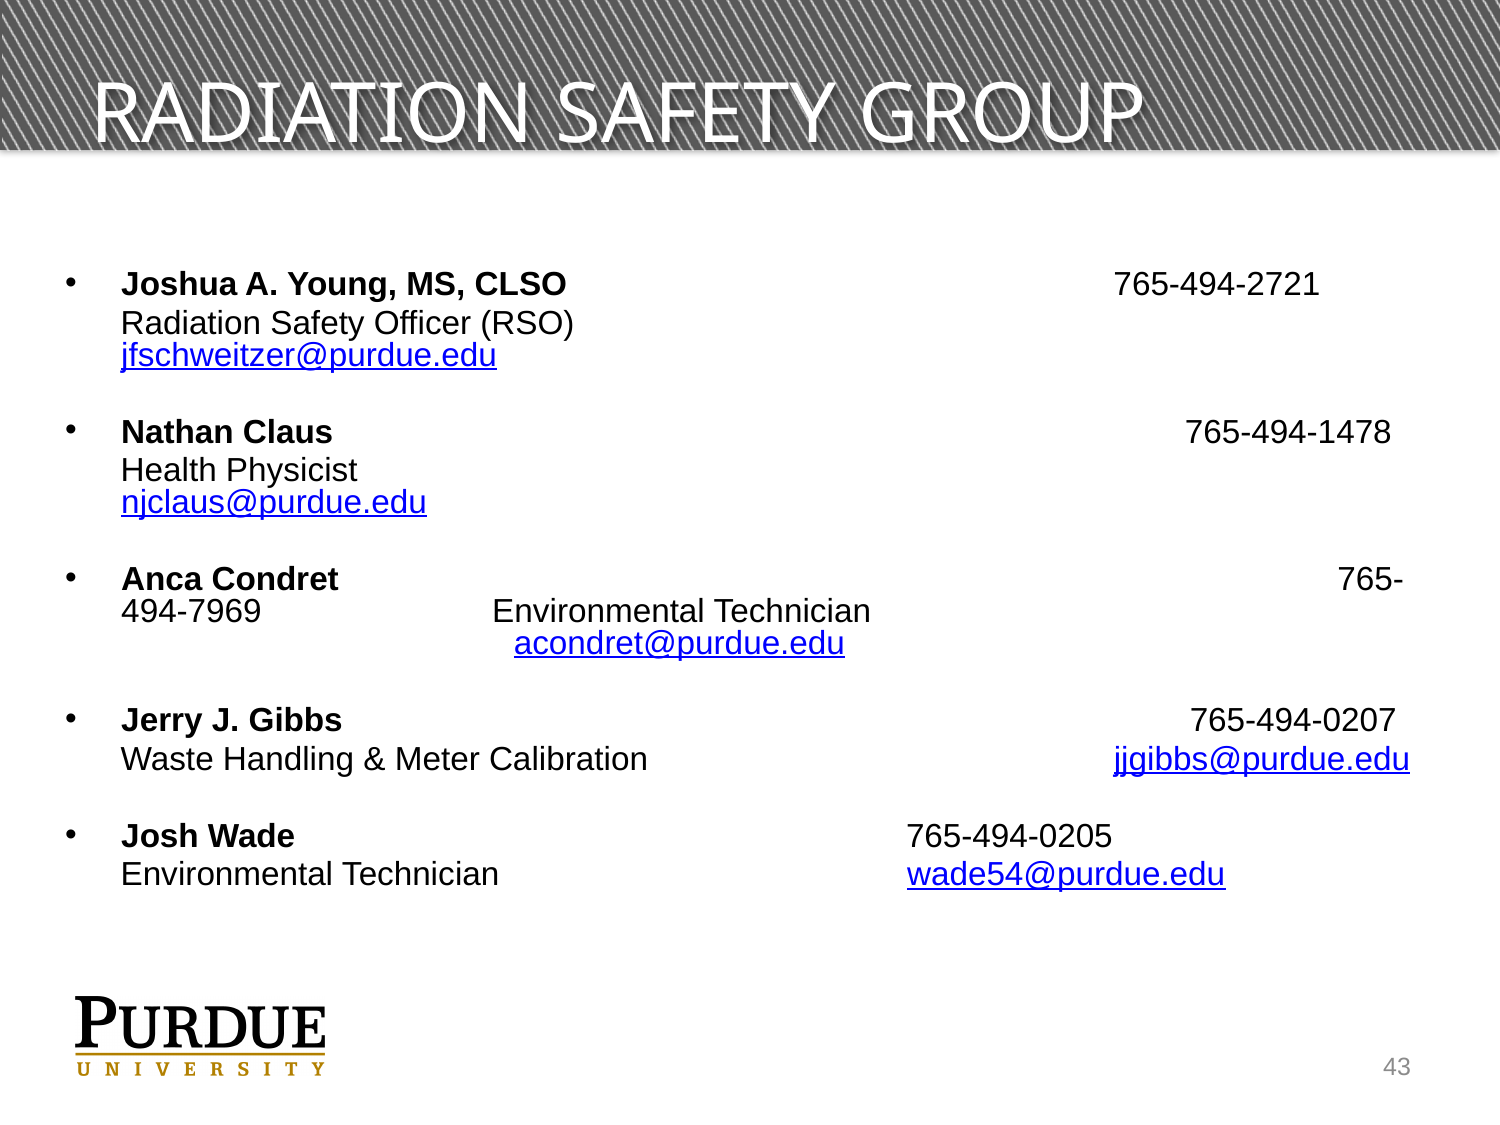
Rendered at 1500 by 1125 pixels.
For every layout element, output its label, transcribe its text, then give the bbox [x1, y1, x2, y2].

slide_number 43 [1076, 1042, 1427, 1103]
title Radiation Safety Group [75, 51, 1427, 175]
list Joshua A. Young, MS, CLSO 765-494-2721 Radiation Safety Officer (RSO) jfschweitzer@purdue.edu Nathan Claus 765-494-1478 Health Physicist njclaus@purdue.edu Anca Condret 765-494-7969 Environmental Technician acondret@purdue.edu Jerry J. Gibbs 765-494-0207 Waste Handling & Meter Calibration jjgibbs@purdue.edu Josh Wade 765-494-0205 Environmental Technician wade54@purdue.edu [50, 262, 1475, 975]
picture [75, 996, 325, 1076]
